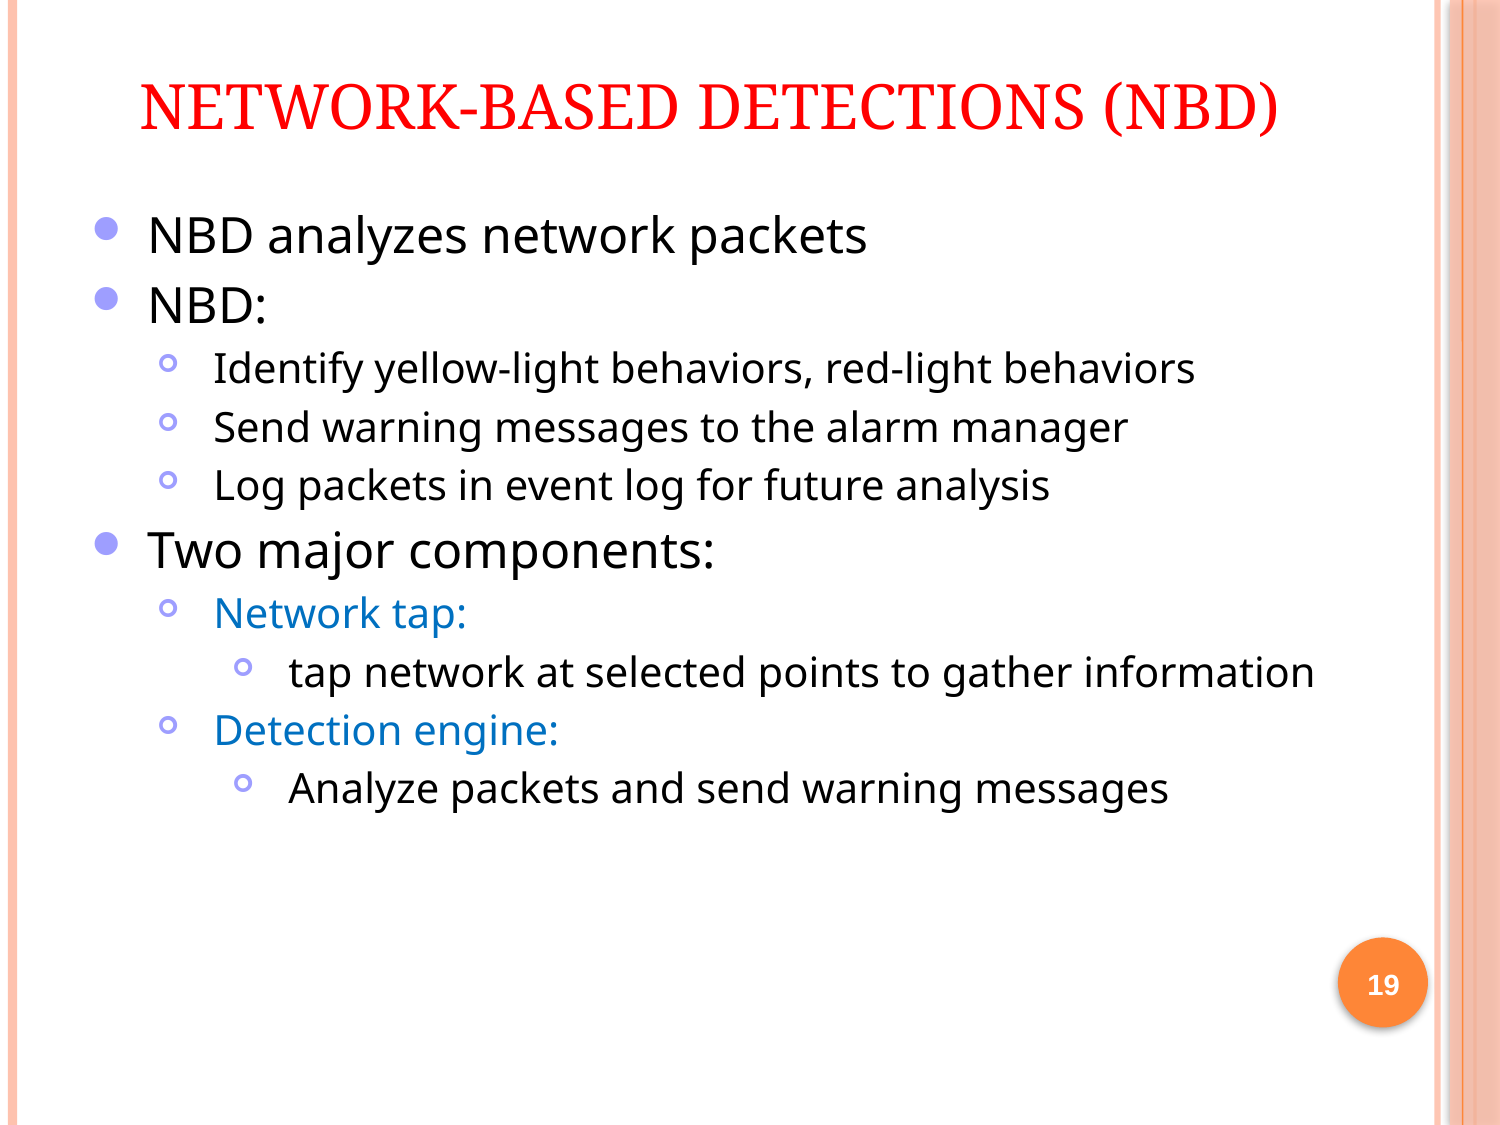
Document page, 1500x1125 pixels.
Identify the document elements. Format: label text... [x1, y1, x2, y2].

slide_number 19 [1333, 940, 1434, 1027]
title Network-Based Detections (NBD) [124, 40, 1500, 149]
list NBD analyzes network packets NBD: Identify yellow-light behaviors, red-light behaviors Send warning messages to the alarm manager Log packets in event log for future analysis Two major components: Network tap: tap network at selected points to gather information Detection engine: Analyze packets and send warning messages [76, 196, 1391, 884]
